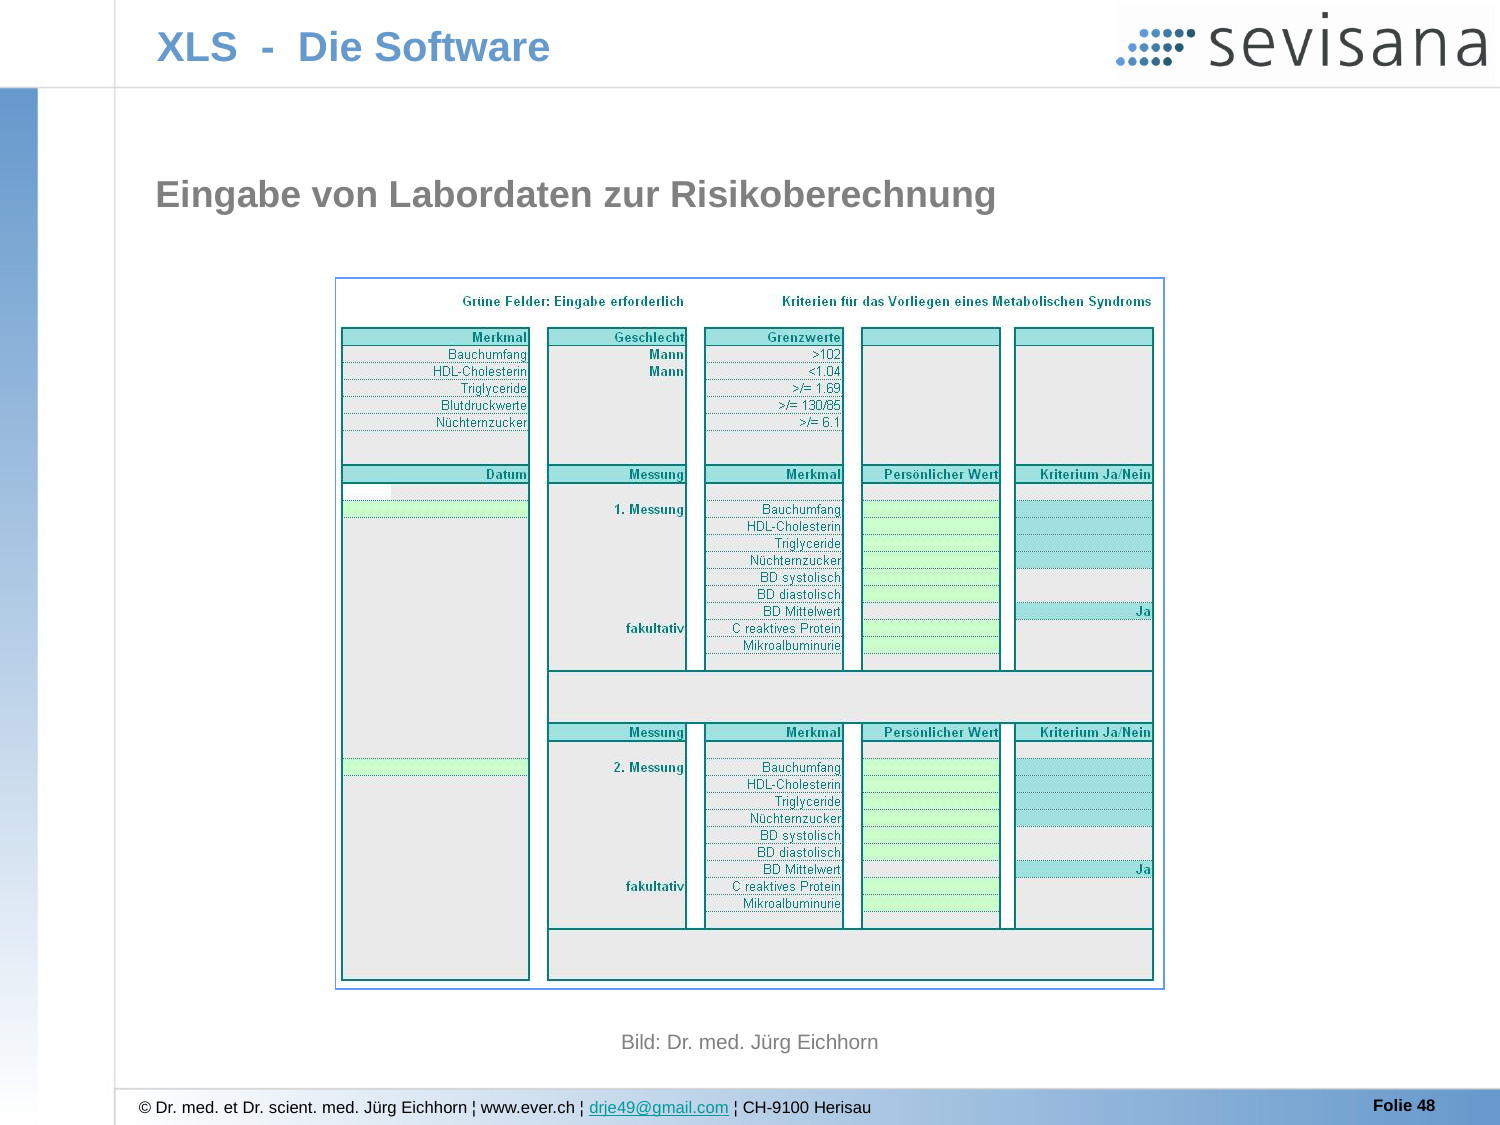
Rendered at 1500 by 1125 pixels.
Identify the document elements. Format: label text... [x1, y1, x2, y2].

picture [0, 0, 1500, 1125]
list Eingabe von Labordaten zur Risikoberechnung [140, 162, 1430, 1026]
title XLS - Die Software [141, 7, 1105, 83]
text_box Bild: Dr. med. Jürg Eichhorn [324, 1021, 1176, 1061]
